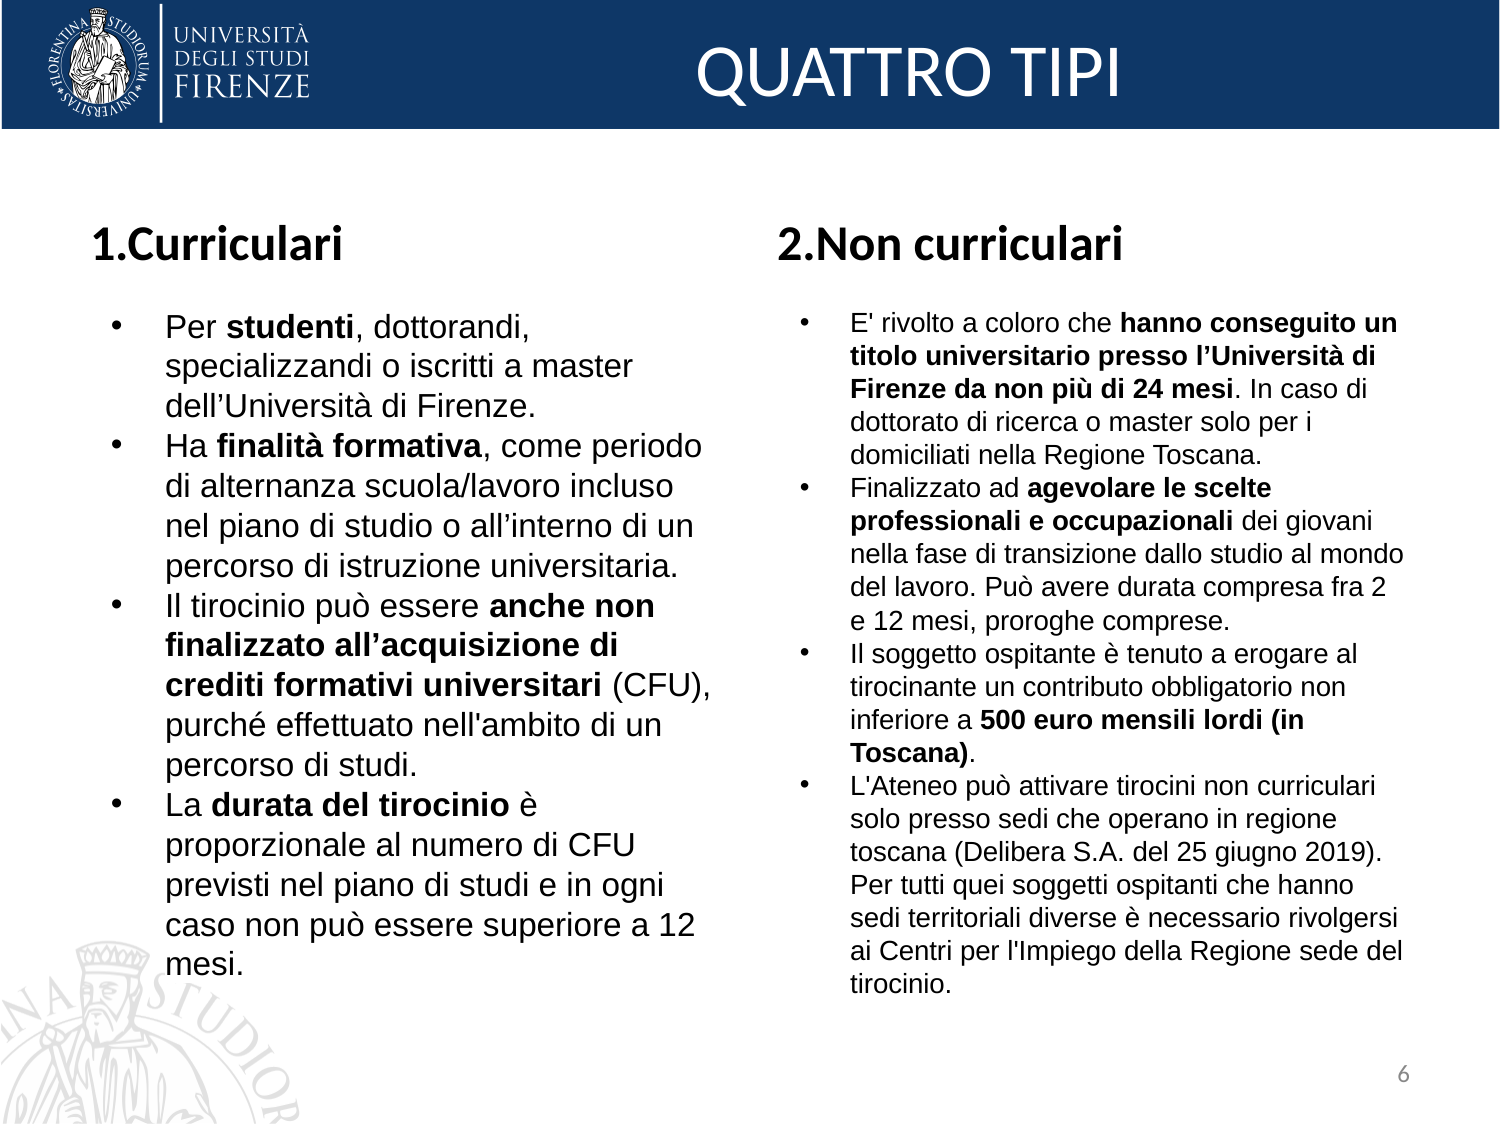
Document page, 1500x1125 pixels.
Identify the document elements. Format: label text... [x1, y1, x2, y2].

list 2.Non curriculari [761, 172, 1426, 278]
list 1.Curriculari [75, 173, 738, 279]
title QUATTRO TIPI [336, 17, 1483, 116]
slide_number 6 [1074, 1042, 1425, 1103]
picture [0, 846, 355, 1125]
list E' rivolto a coloro che hanno conseguito un titolo universitario presso l’Università di Firenze da non più di 24 mesi. In caso di dottorato di ricerca o master solo per i domiciliati nella Regione Toscana. Finalizzato ad agevolare le scelte professionali e occupazionali dei giovani nella fase di transizione dallo studio al mondo del lavoro. Può avere durata compresa fra 2 e 12 mesi, proroghe comprese. Il soggetto ospitante è tenuto a erogare al tirocinante un contributo obbligatorio non inferiore a 500 euro mensili lordi (in Toscana). L'Ateneo può attivare tirocini non curriculari solo presso sedi che operano in regione toscana (Delibera S.A. del 25 giugno 2019). Per tutti quei soggetti ospitanti che hanno sedi territoriali diverse è necessario rivolgersi ai Centri per l'Impiego della Regione sede del tirocinio. [761, 297, 1426, 1017]
picture [0, 0, 1500, 131]
list Per studenti, dottorandi, specializzandi o iscritti a master dell’Università di Firenze. Ha finalità formativa, come periodo di alternanza scuola/lavoro incluso nel piano di studio o all’interno di un percorso di istruzione universitaria. Il tirocinio può essere anche non finalizzato all’acquisizione di crediti formativi universitari (CFU), purché effettuato nell'ambito di un percorso di studi. La durata del tirocinio è proporzionale al numero di CFU previsti nel piano di studi e in ogni caso non può essere superiore a 12 mesi. [75, 297, 738, 998]
